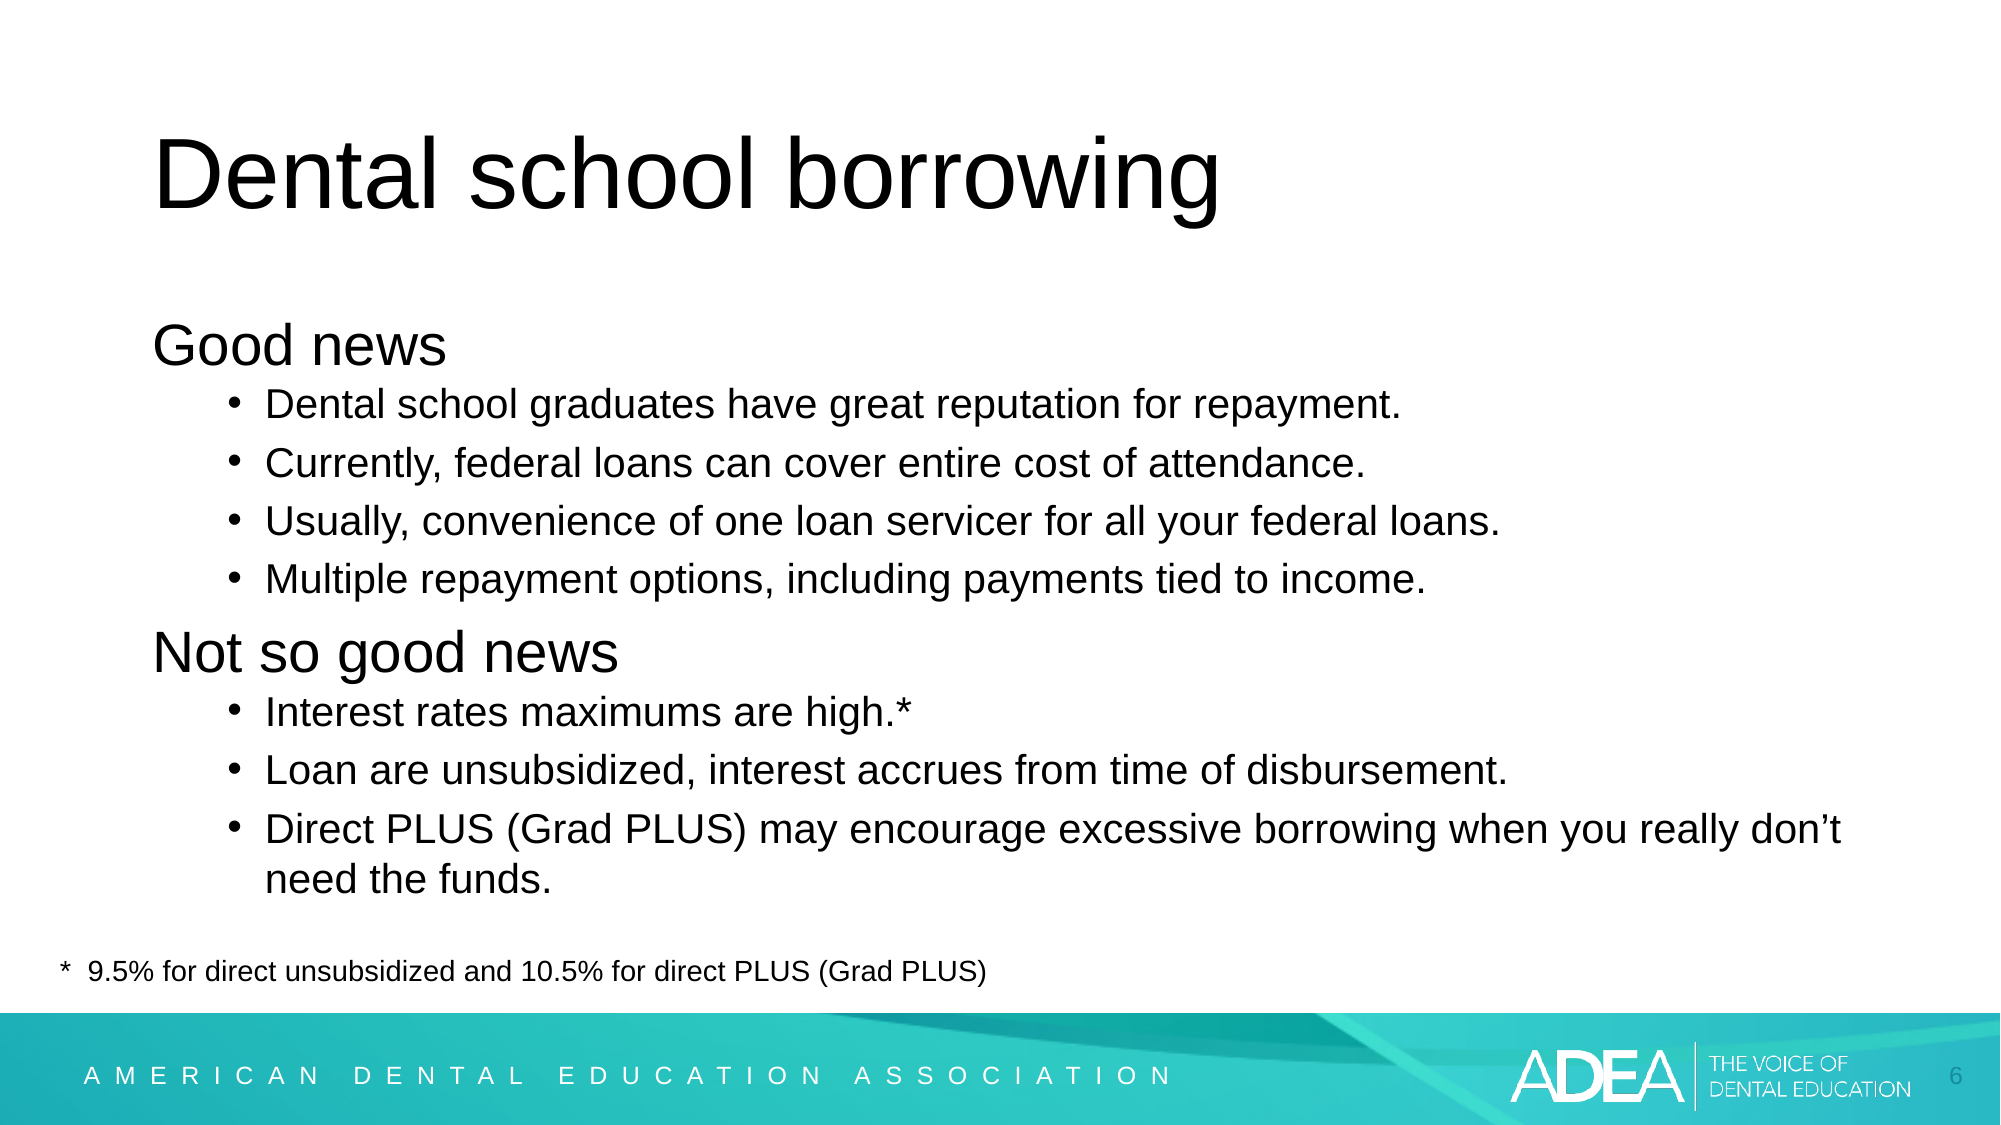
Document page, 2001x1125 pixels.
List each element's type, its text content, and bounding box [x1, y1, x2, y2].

text_box * 9.5% for direct unsubsidized and 10.5% for direct PLUS (Grad PLUS) [44, 944, 1274, 995]
picture [0, 1013, 2000, 1125]
title Dental school borrowing [137, 59, 1863, 278]
list Good news Dental school graduates have great reputation for repayment. Currently, federal loans can cover entire cost of attendance. Usually, convenience of one loan servicer for all your federal loans. Multiple repayment options, including payments tied to income. Not so good news Interest rates maximums are high.* Loan are unsubsidized, interest accrues from time of disbursement. Direct PLUS (Grad PLUS) may encourage excessive borrowing when you really don’t need the funds. [137, 299, 1863, 924]
